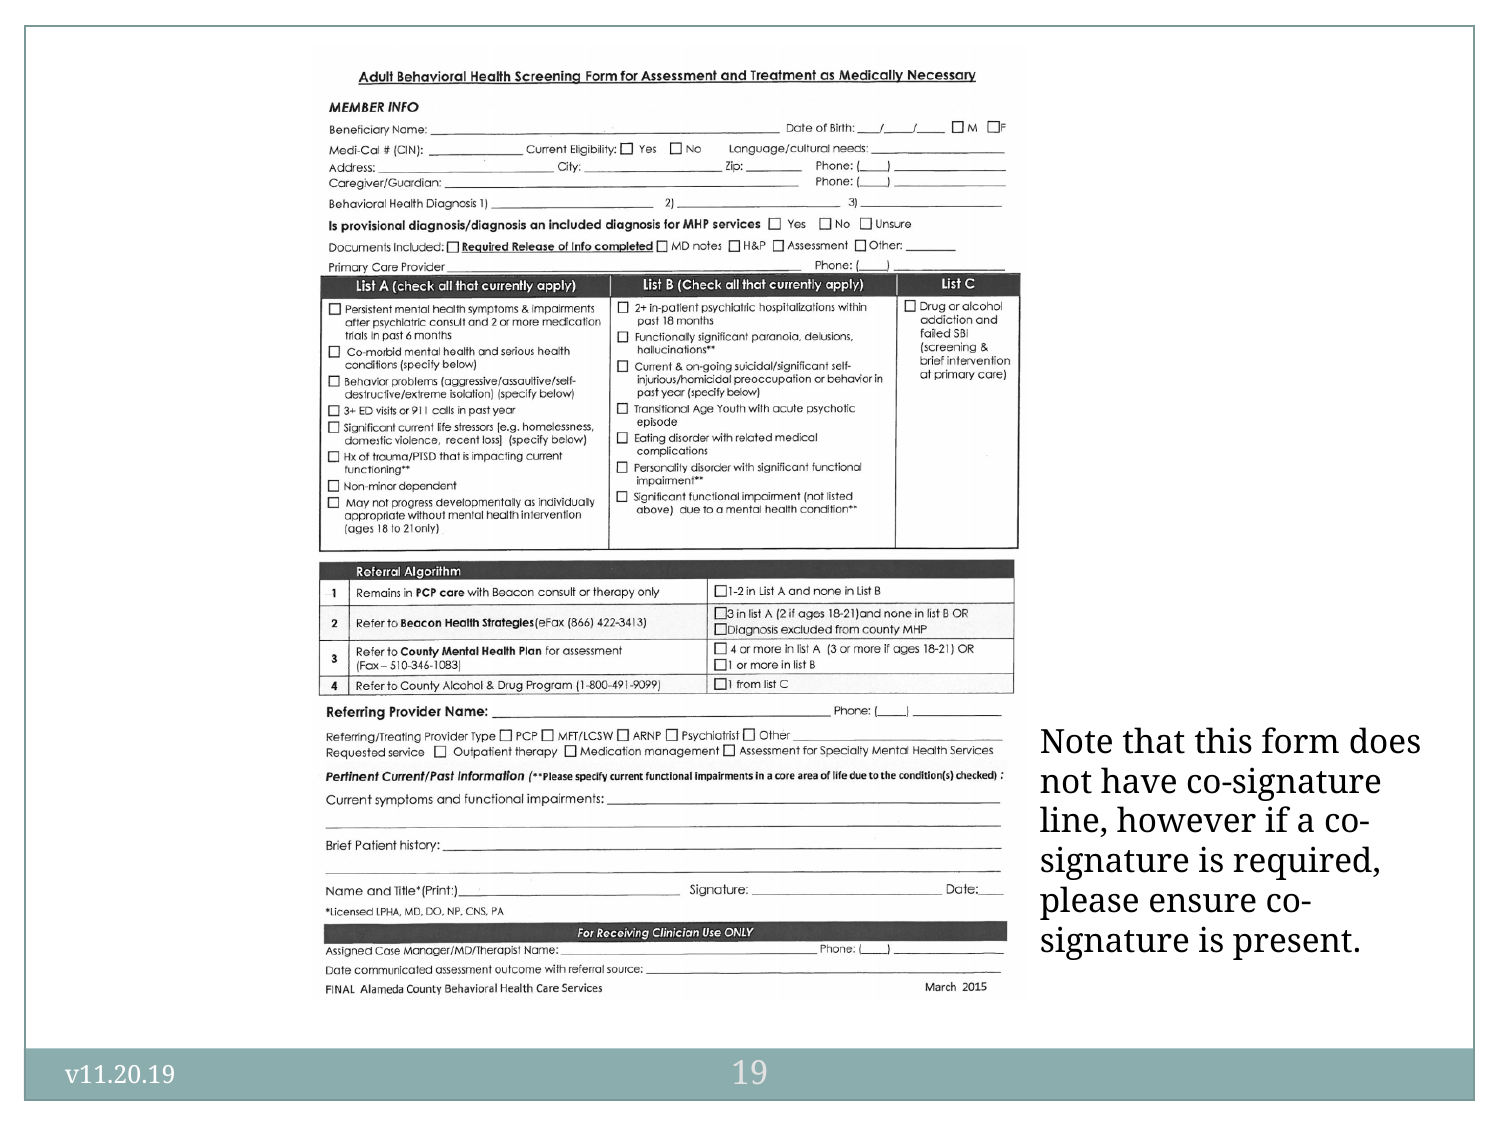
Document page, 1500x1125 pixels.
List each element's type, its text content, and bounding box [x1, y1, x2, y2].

picture [312, 45, 1029, 1001]
slide_number 19 [699, 1037, 800, 1110]
text_box Note that this form does not have co-signature line, however if a co-signature is required, please ensure co-signature is present. [1033, 712, 1463, 967]
footer v11.20.19 [50, 1051, 638, 1112]
